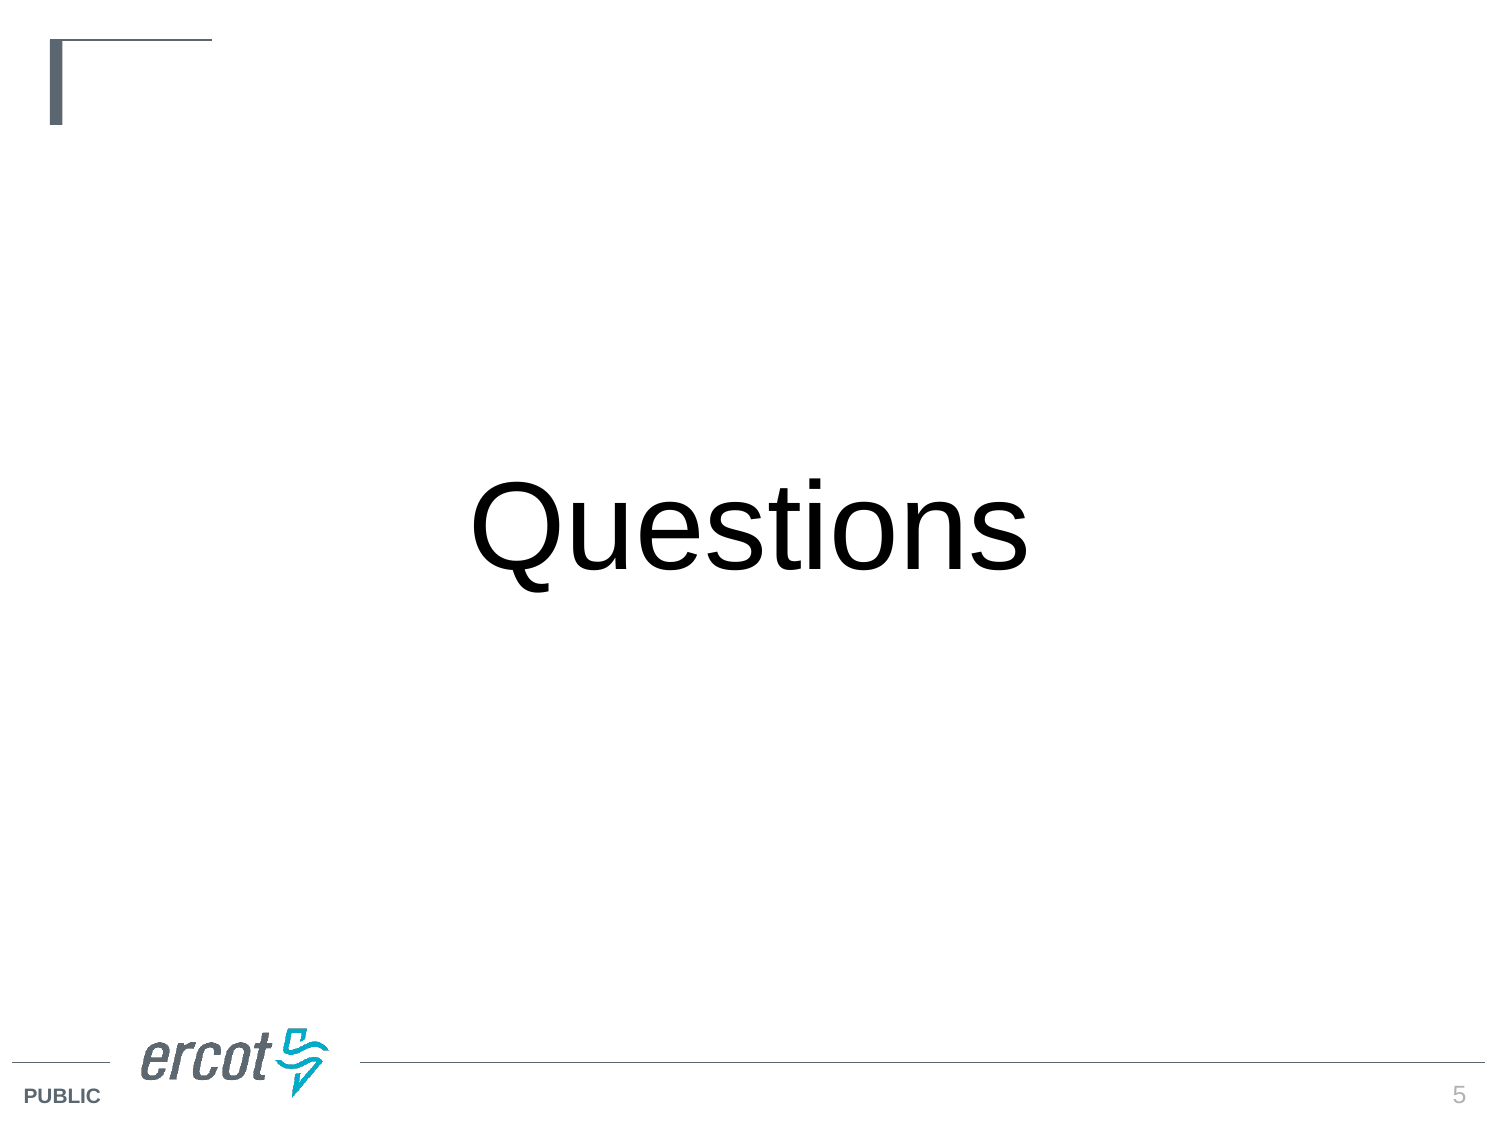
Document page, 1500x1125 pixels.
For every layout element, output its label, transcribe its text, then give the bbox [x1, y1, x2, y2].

picture [137, 1024, 332, 1100]
list Questions [50, 262, 1450, 972]
slide_number 5 [1437, 1076, 1475, 1112]
